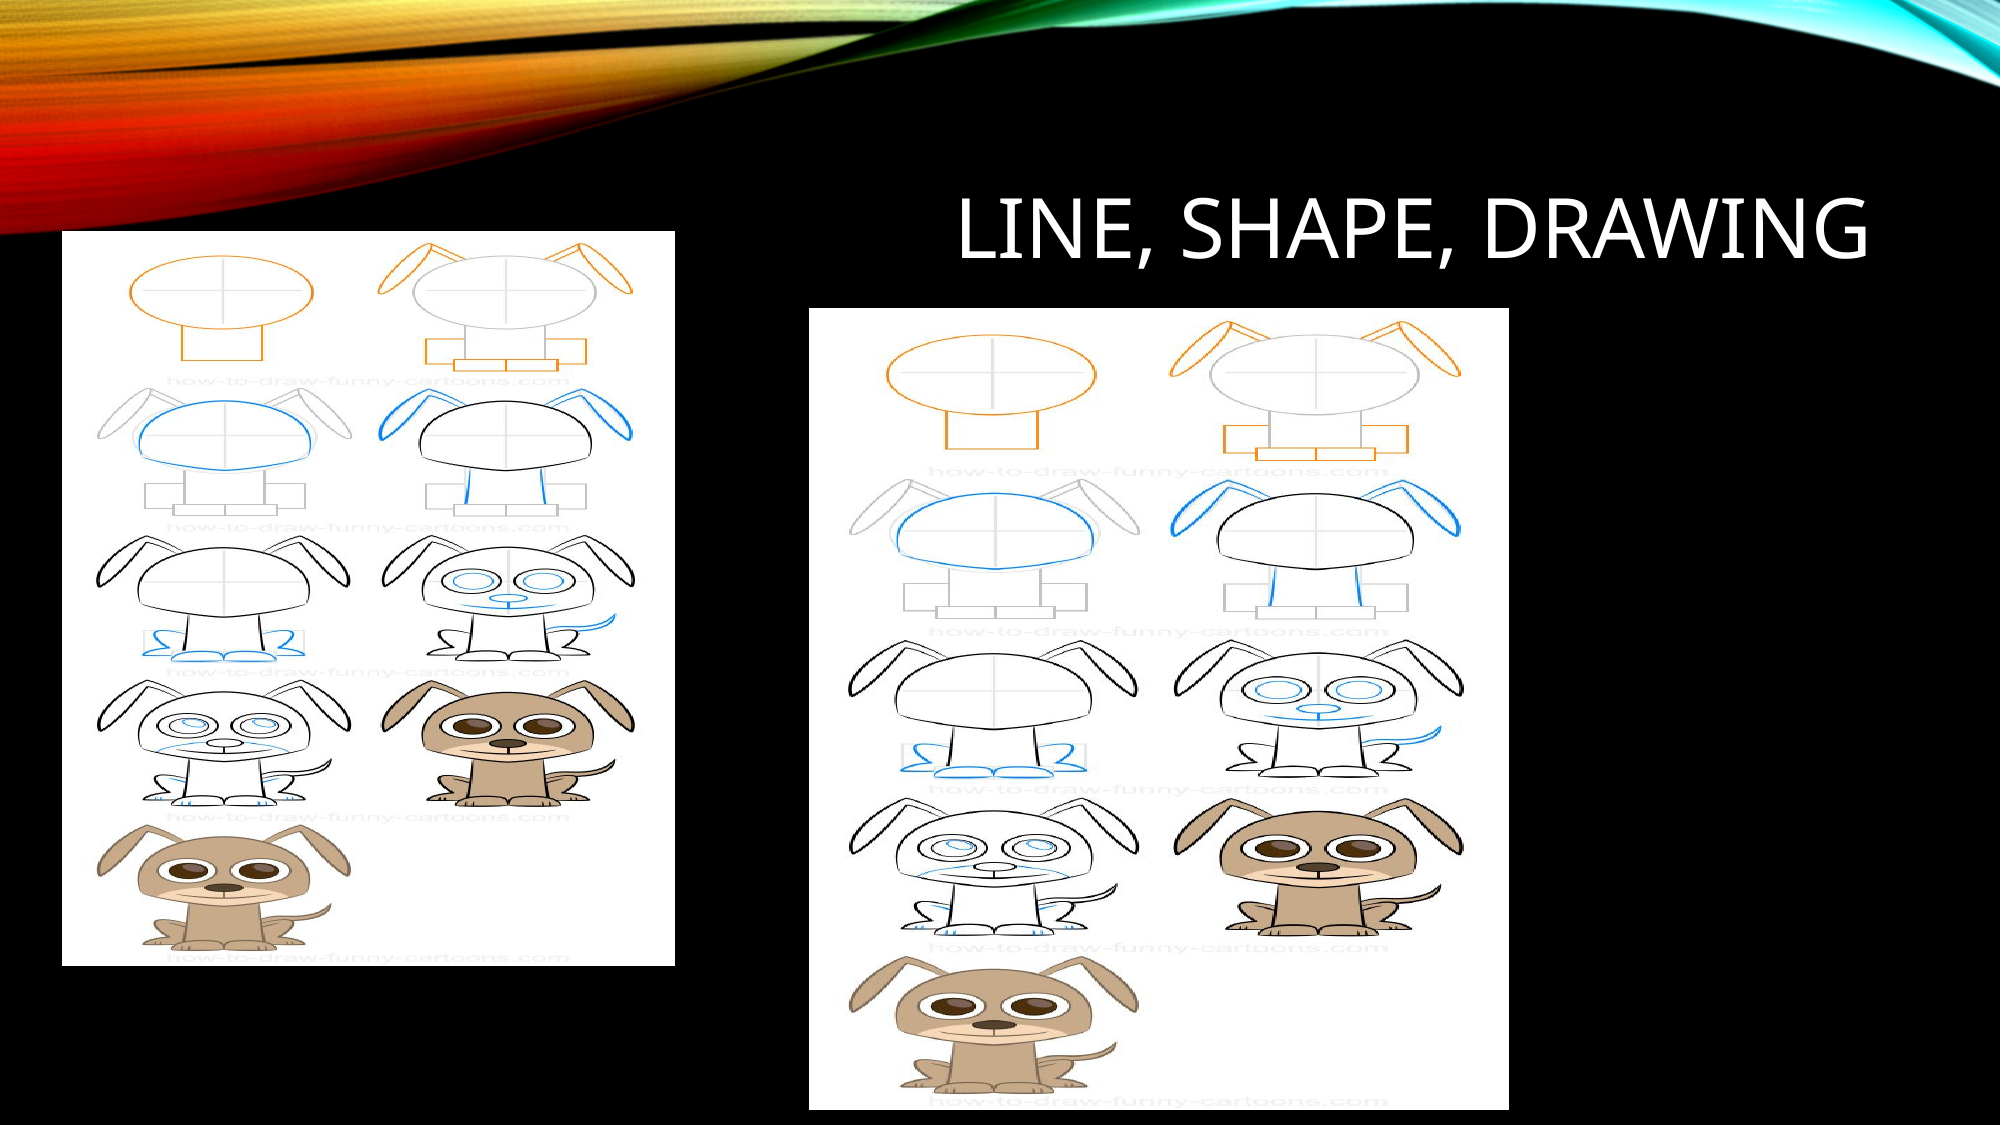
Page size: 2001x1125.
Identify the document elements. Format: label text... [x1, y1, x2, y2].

picture [809, 308, 1509, 1110]
title Line, shape, drawing [474, 125, 1888, 338]
picture [0, 0, 2000, 966]
